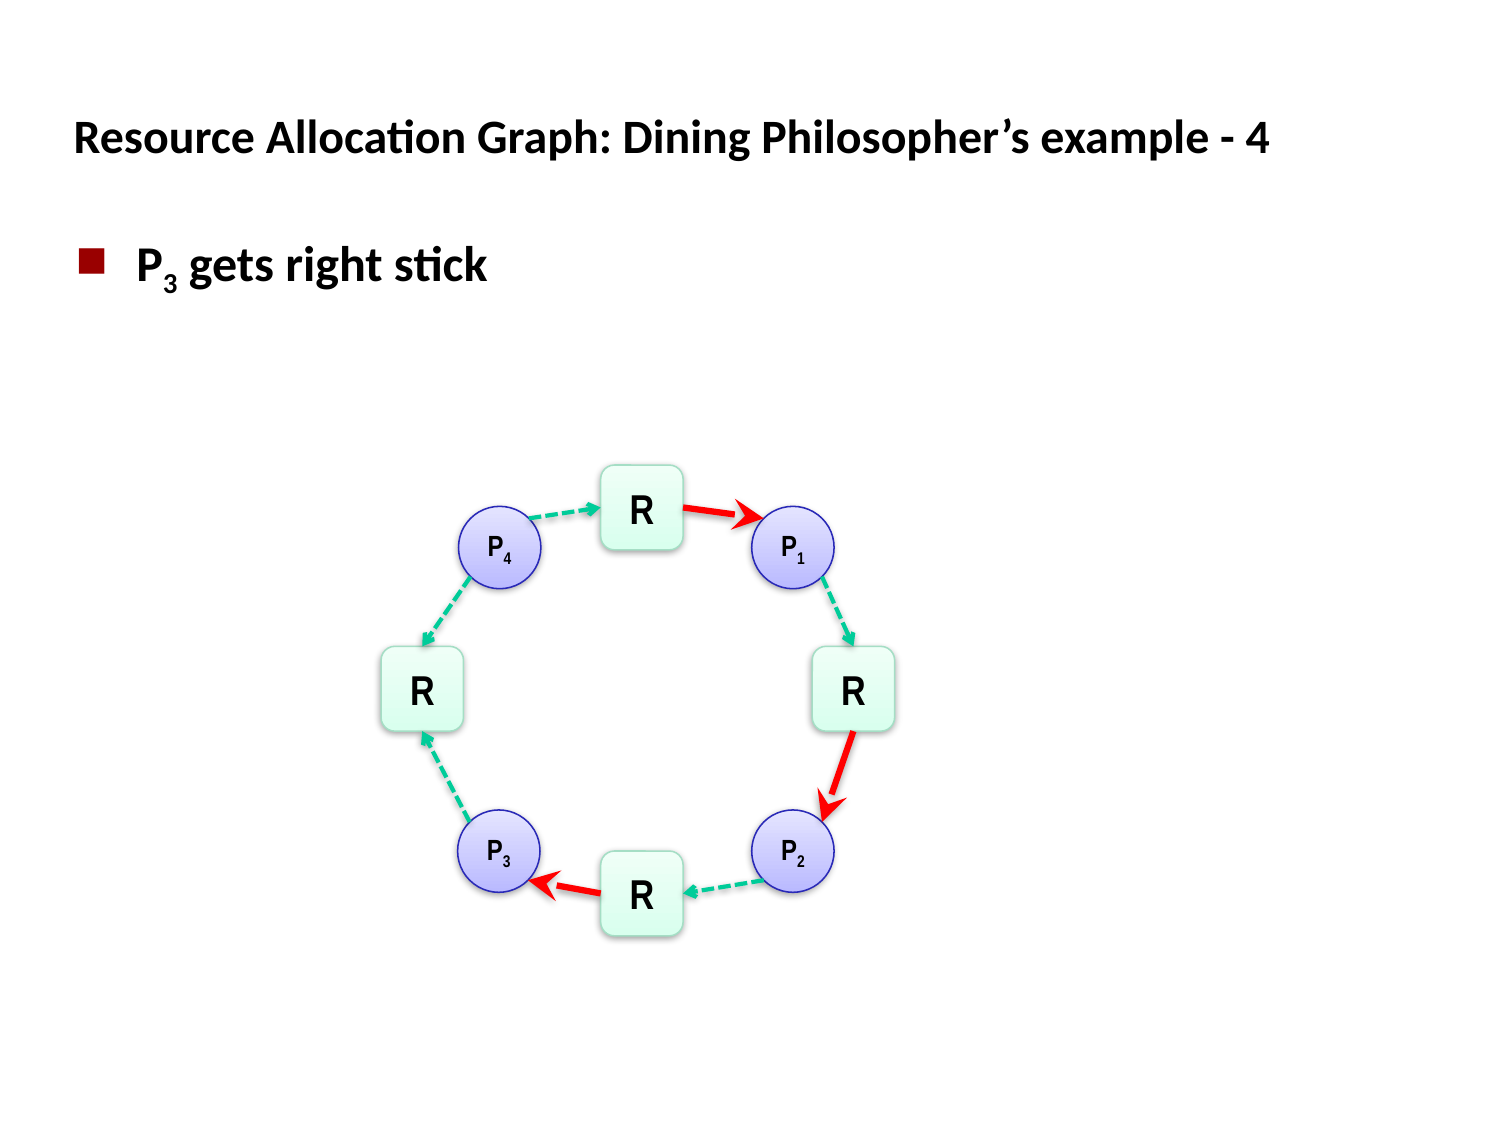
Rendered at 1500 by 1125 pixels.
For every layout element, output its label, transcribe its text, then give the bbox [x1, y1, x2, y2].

text_box R [380, 645, 465, 732]
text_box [421, 730, 470, 823]
text_box R [599, 850, 684, 937]
text_box P1 [750, 505, 835, 590]
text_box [682, 879, 764, 894]
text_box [821, 576, 854, 647]
list P3 gets right stick [64, 223, 1361, 1040]
text_box R [599, 464, 684, 551]
text_box P3 [456, 809, 541, 894]
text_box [527, 879, 601, 894]
text_box R [811, 645, 896, 732]
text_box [528, 507, 601, 519]
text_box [421, 576, 471, 647]
text_box P4 [457, 505, 542, 590]
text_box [682, 507, 764, 519]
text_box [821, 730, 854, 823]
text_box P2 [750, 809, 835, 894]
title Resource Allocation Graph: Dining Philosopher’s example - 4 [58, 71, 1305, 197]
